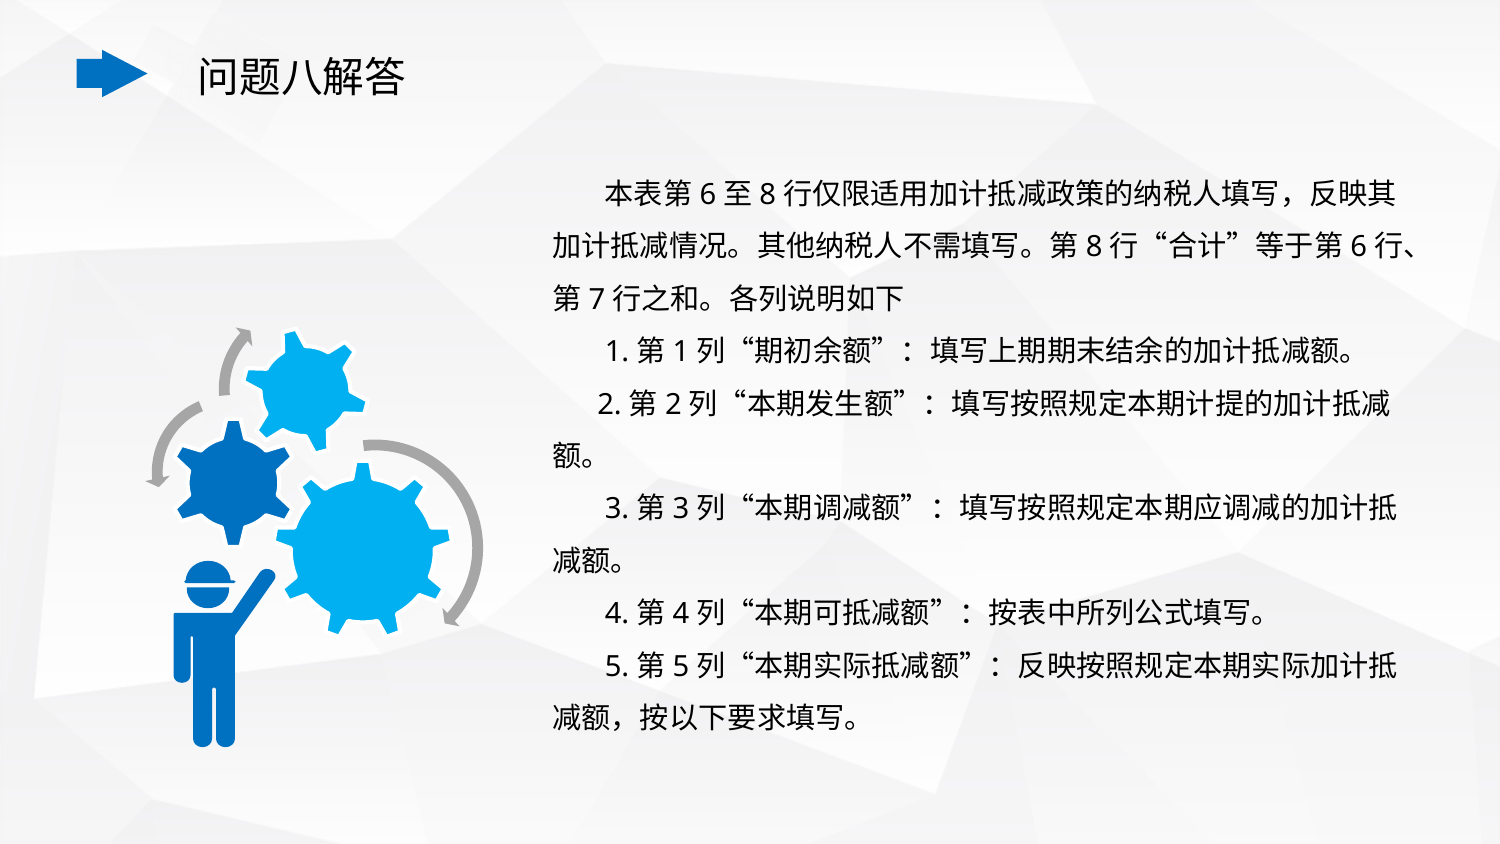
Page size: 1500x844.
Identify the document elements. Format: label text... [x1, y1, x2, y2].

picture [0, 0, 1500, 844]
text_box 本表第6至8行仅限适用加计抵减政策的纳税人填写，反映其加计抵减情况。其他纳税人不需填写。第8行“合计”等于第6行、第7行之和。各列说明如下 1.第1列“期初余额”：填写上期期末结余的加计抵减额。 2.第2列“本期发生额”：填写按照规定本期计提的加计抵减额。 3.第3列“本期调减额”：填写按照规定本期应调减的加计抵减额。 4.第4列“本期可抵减额”：按表中所列公式填写。 5.第5列“本期实际抵减额”：反映按照规定本期实际加计抵减额，按以下要求填写。 [537, 150, 1426, 742]
text_box 问题八解答 [293, 43, 421, 109]
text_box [144, 298, 491, 748]
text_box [139, 30, 289, 125]
